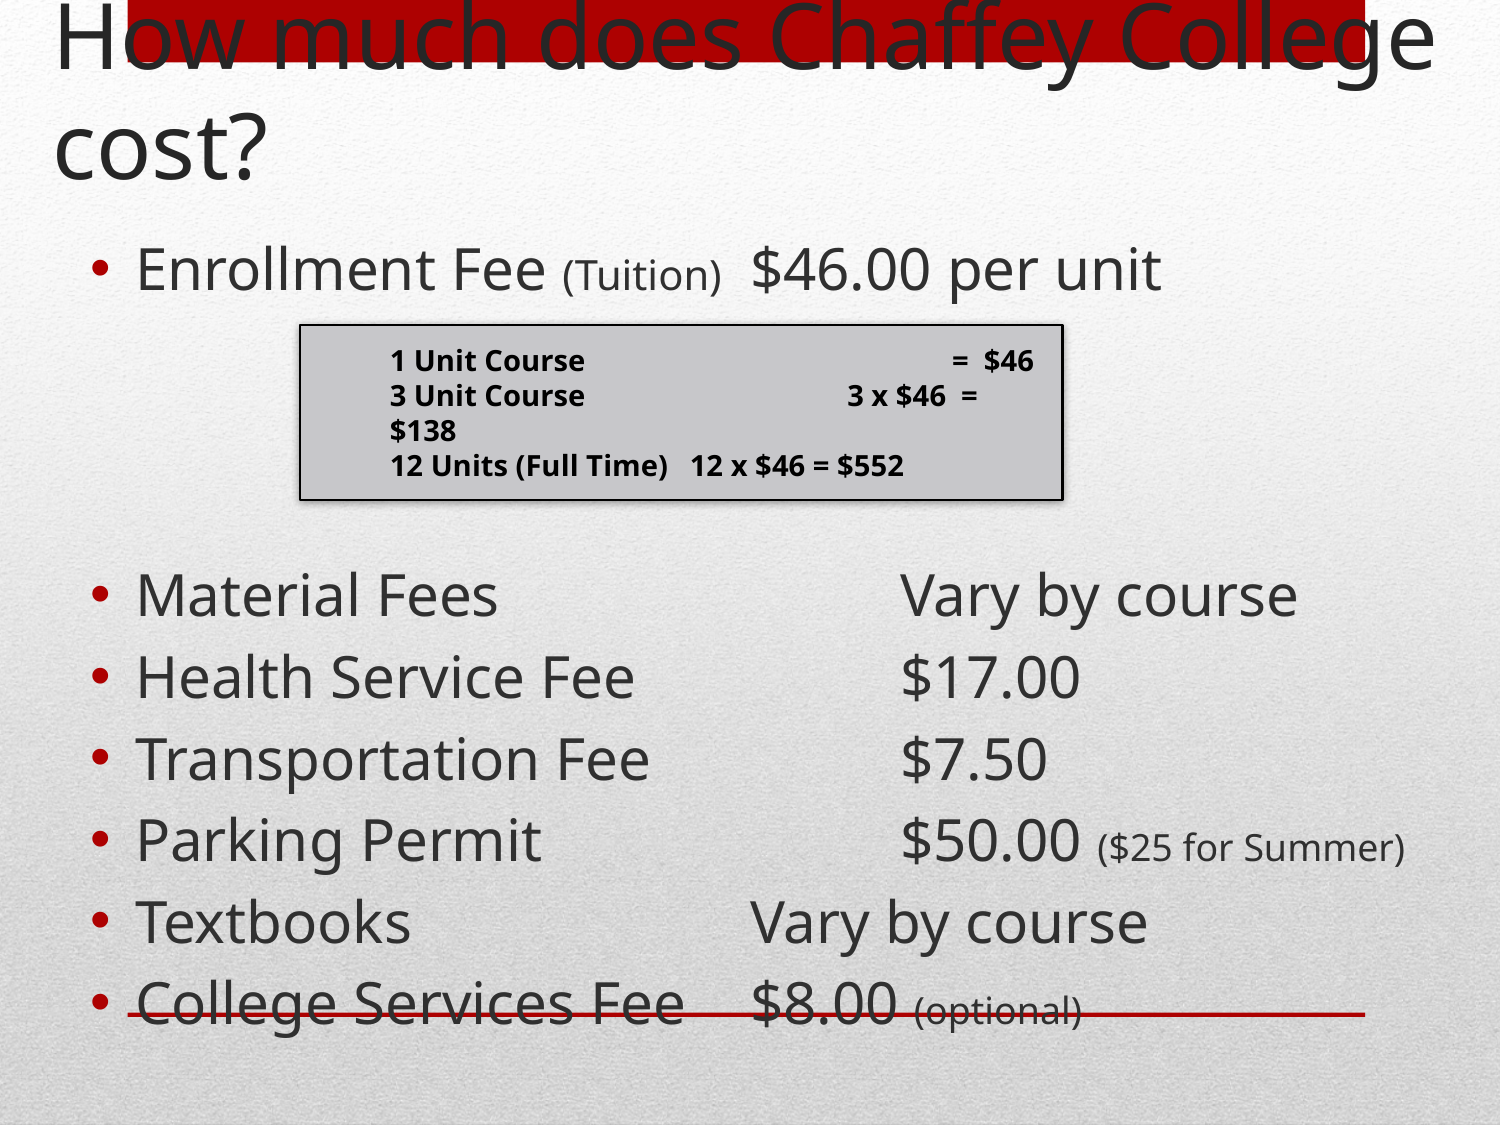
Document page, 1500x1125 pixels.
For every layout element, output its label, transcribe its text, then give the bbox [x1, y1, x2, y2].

text_box 1 Unit Course = $46 3 Unit Course 3 x $46 = $138 12 Units (Full Time) 12 x $46 = $552 [299, 324, 1064, 501]
title How much does Chaffey College cost? [37, 0, 1500, 206]
list Enrollment Fee (Tuition) $46.00 per unit Material Fees Vary by course Health Service Fee $17.00 Transportation Fee $7.50 Parking Permit $50.00 ($25 for Summer) Textbooks Vary by course College Services Fee $8.00 (optional) [74, 224, 1476, 1063]
